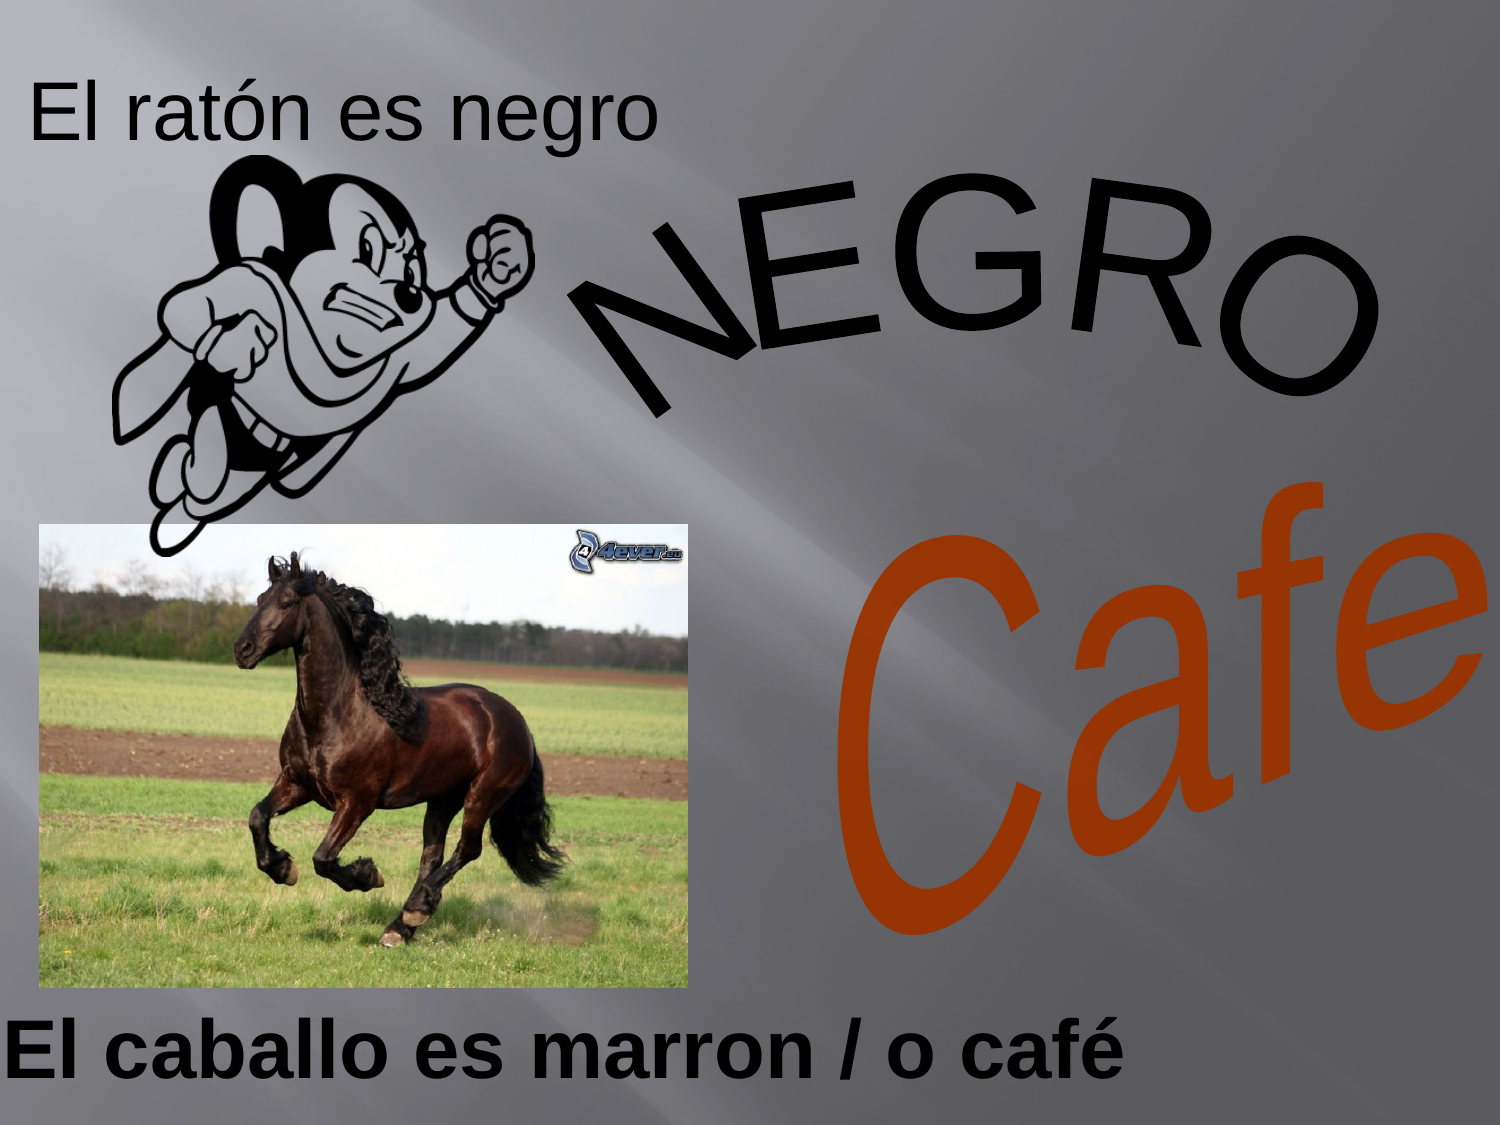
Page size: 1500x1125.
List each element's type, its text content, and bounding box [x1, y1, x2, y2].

text_box El caballo es marron / o café [0, 987, 1425, 1103]
text_box El ratón es negro [12, 50, 1013, 165]
picture [38, 155, 688, 988]
